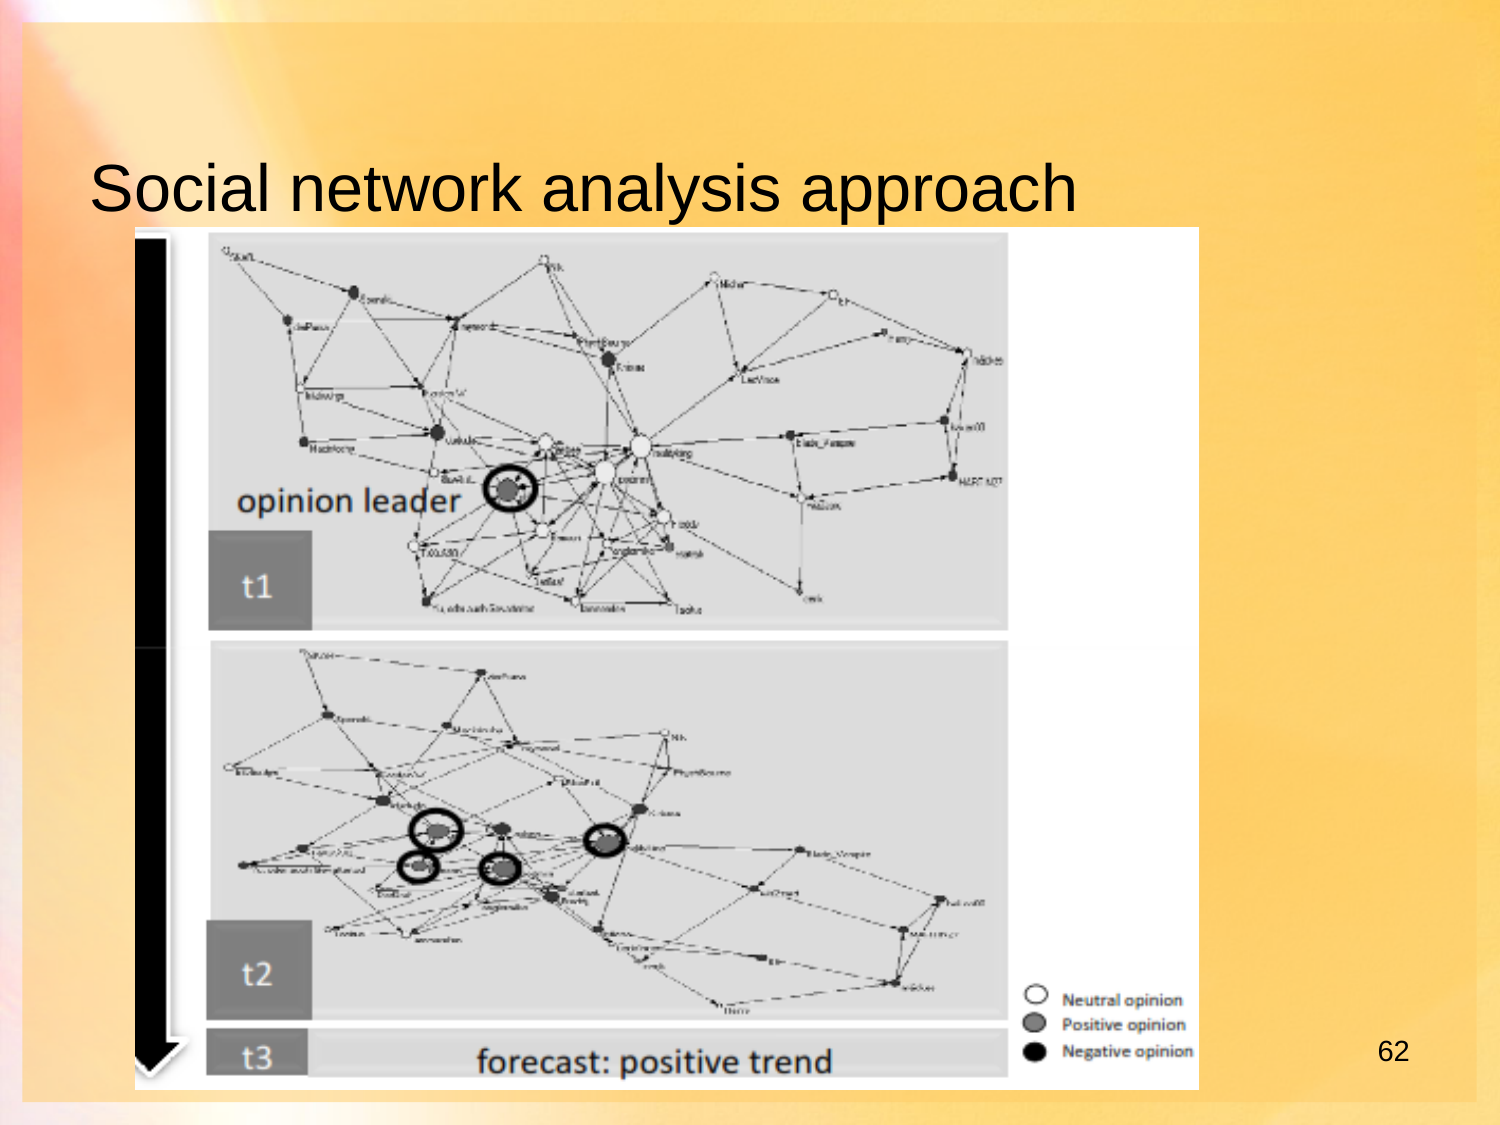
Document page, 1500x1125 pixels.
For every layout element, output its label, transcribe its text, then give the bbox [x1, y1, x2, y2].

picture [0, 0, 1500, 1125]
footer Dalia Krikščiūnienė, MKIS 2014, Brno [194, 1098, 1046, 1103]
title Social network analysis approach [74, 45, 1425, 233]
slide_number 62 [1074, 1024, 1425, 1103]
